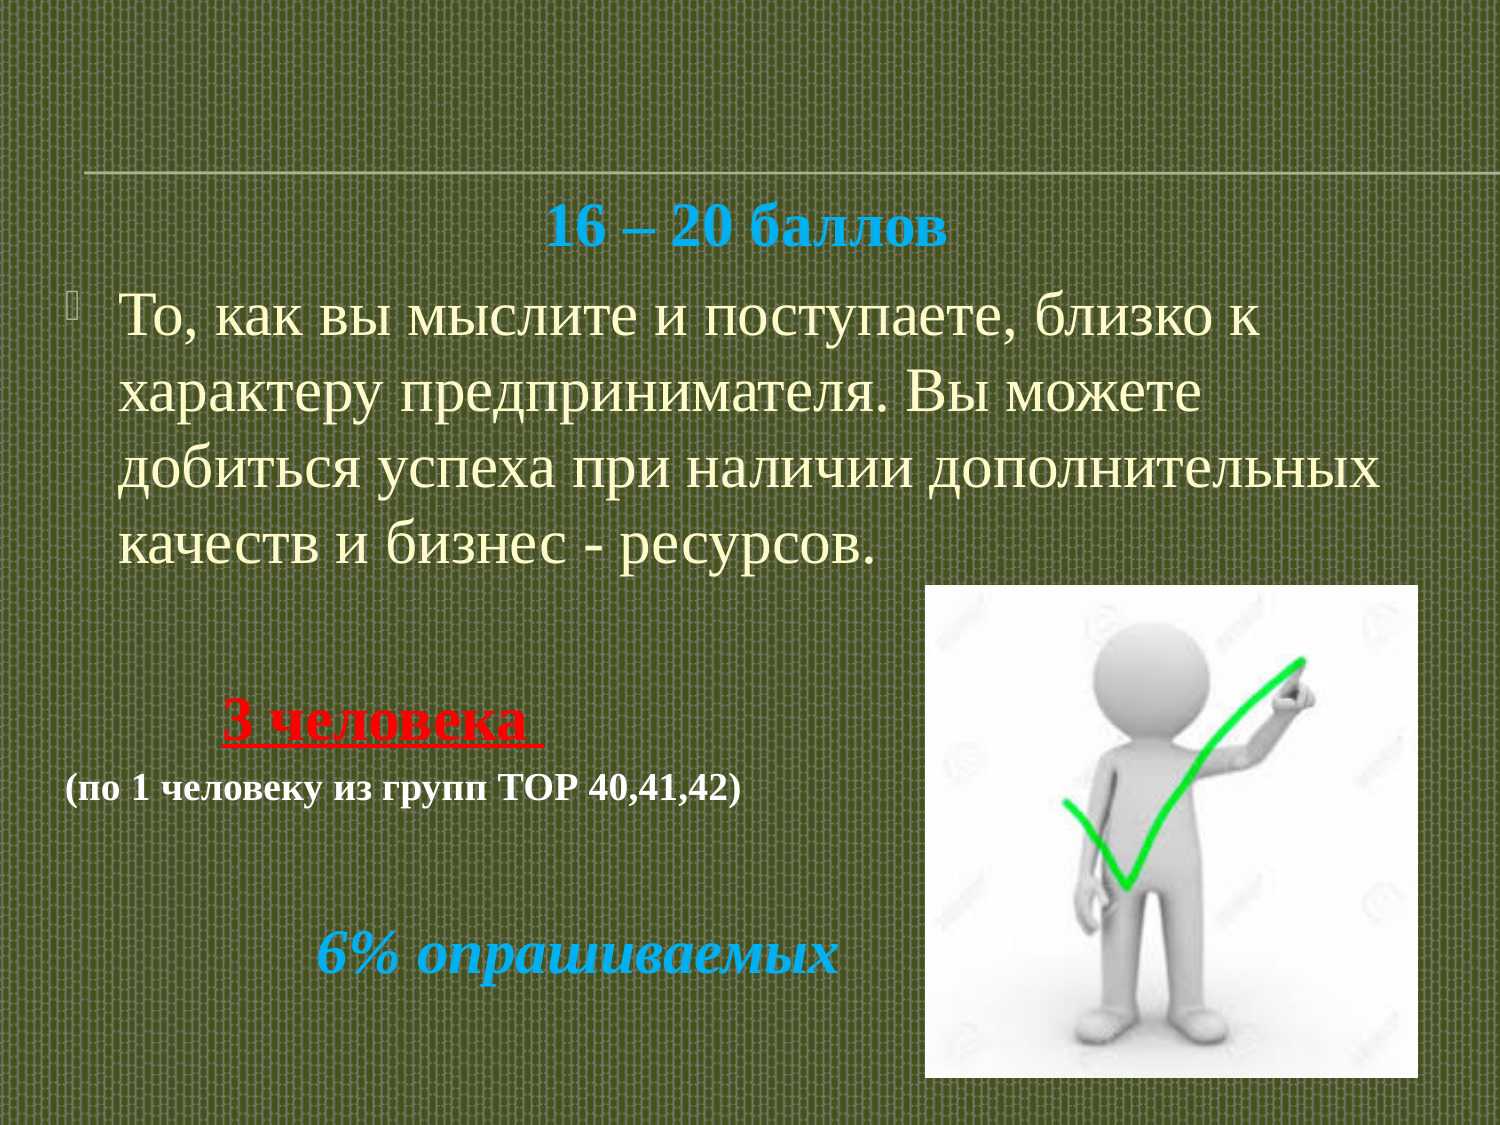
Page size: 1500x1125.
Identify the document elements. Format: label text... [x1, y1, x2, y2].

list 16 – 20 баллов То, как вы мыслите и поступаете, близко к характеру предпринимателя. Вы можете добиться успеха при наличии дополнительных качеств и бизнес - ресурсов. 3 человека (по 1 человеку из групп ТОР 40,41,42) 6% опрашиваемых [50, 175, 1475, 998]
picture [925, 585, 1419, 1079]
